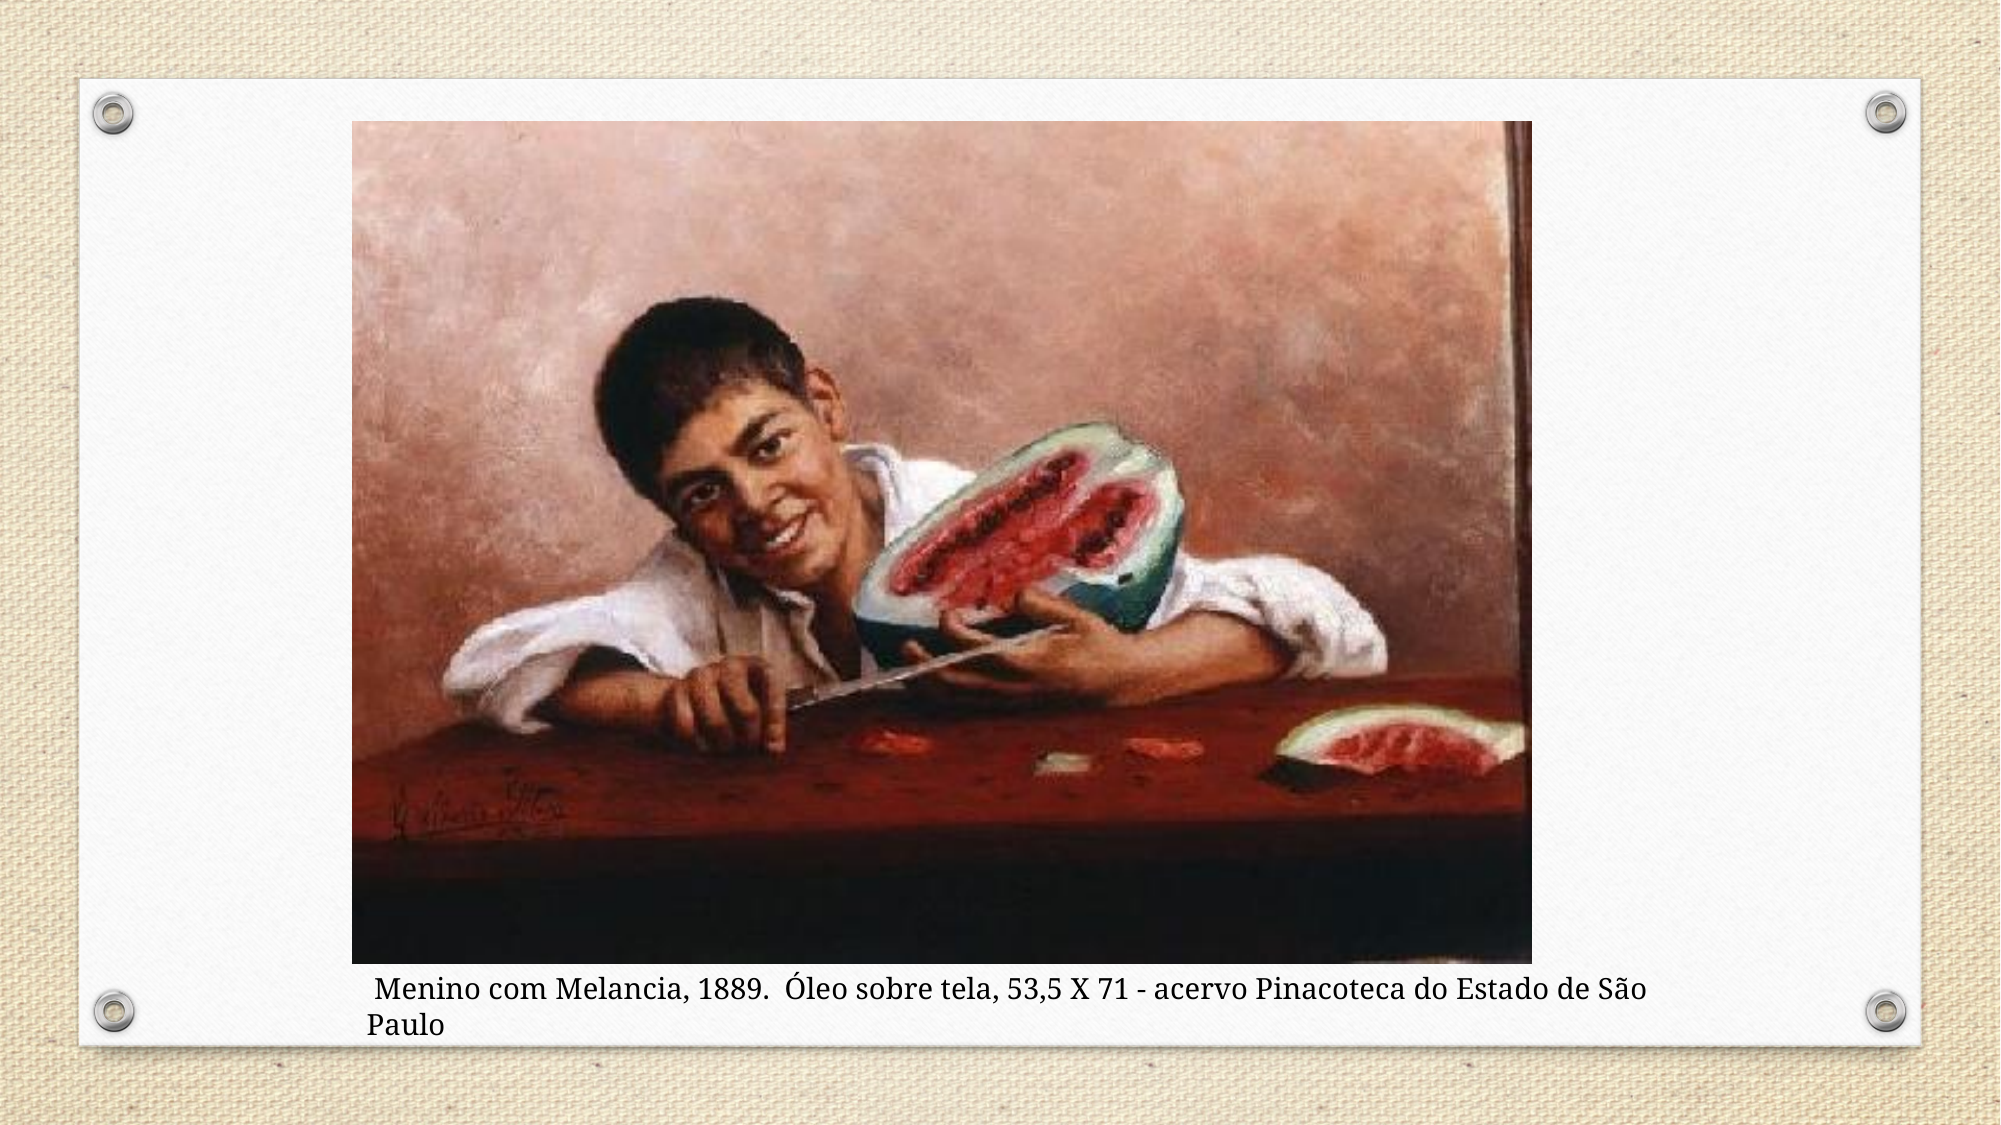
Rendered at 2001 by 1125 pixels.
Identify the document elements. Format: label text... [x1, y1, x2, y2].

text_box Menino com Melancia, 1889. Óleo sobre tela, 53,5 X 71 - acervo Pinacoteca do Estado de São Paulo [351, 963, 1702, 1049]
picture [0, 0, 2001, 1125]
